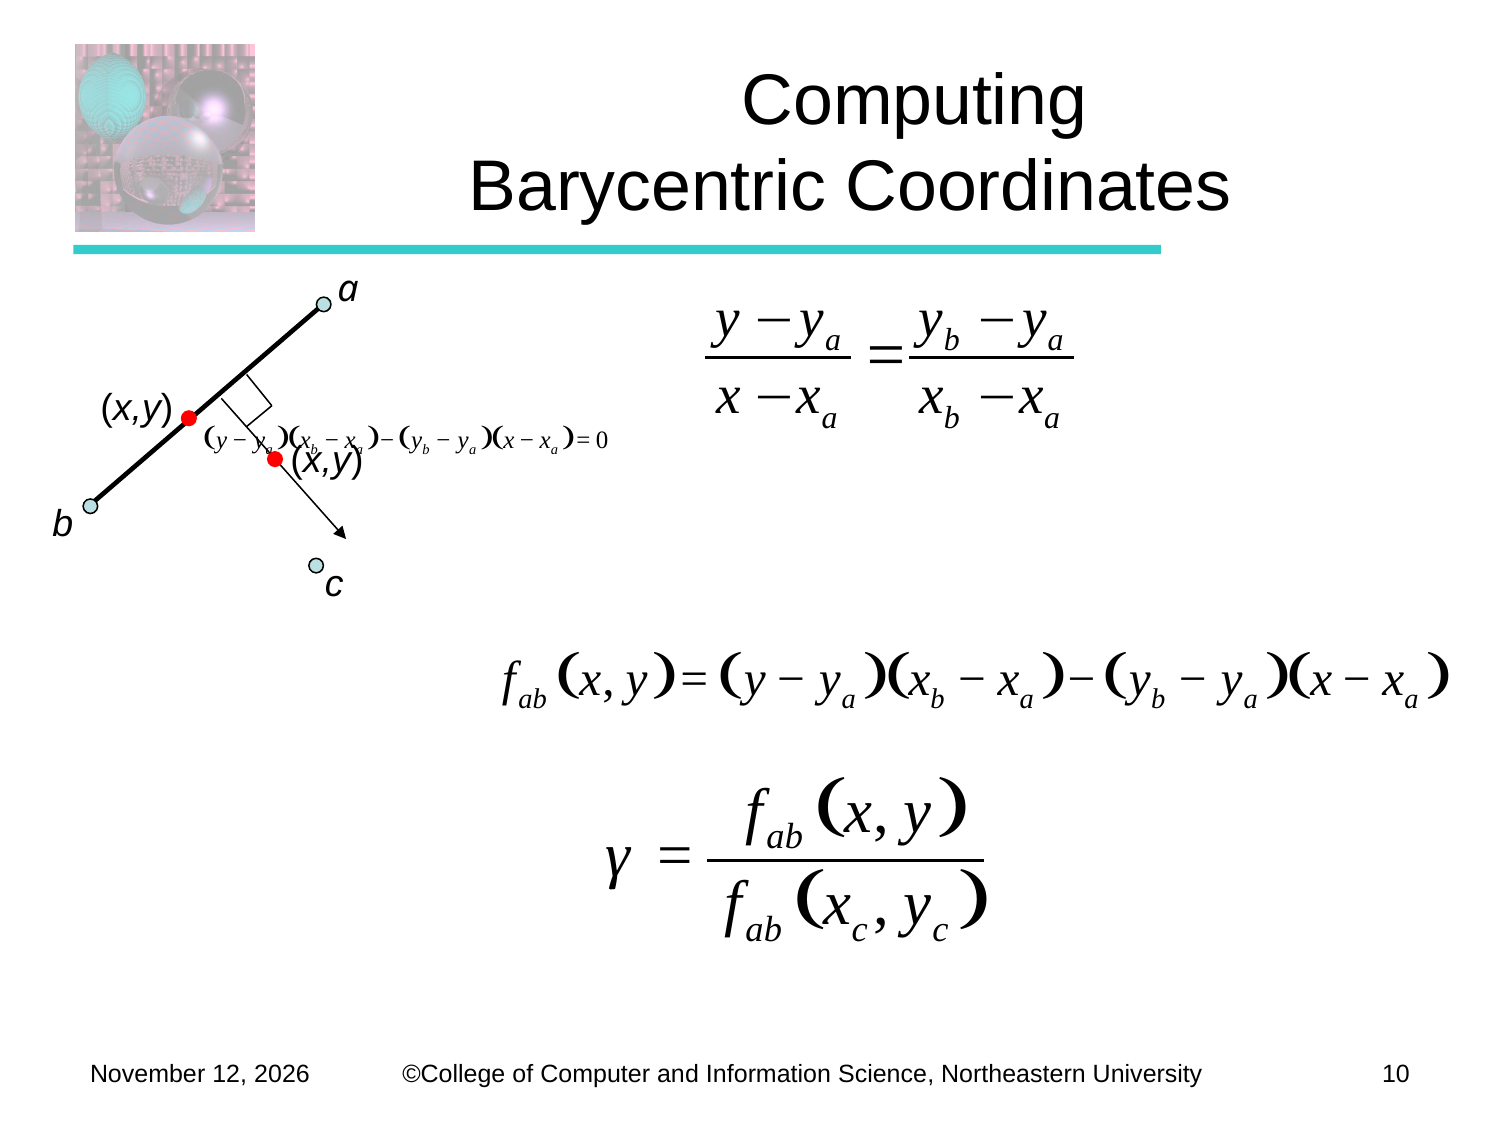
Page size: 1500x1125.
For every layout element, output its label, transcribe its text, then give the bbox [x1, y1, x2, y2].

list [598, 765, 994, 961]
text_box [221, 374, 347, 540]
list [351, 420, 613, 463]
text_box b [37, 491, 103, 551]
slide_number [74, 1049, 338, 1101]
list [199, 420, 215, 463]
picture [75, 44, 255, 232]
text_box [267, 427, 390, 489]
text_box [308, 558, 324, 573]
text_box [83, 498, 98, 514]
slide_number 10 [1299, 1049, 1426, 1103]
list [696, 283, 1085, 441]
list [484, 642, 1452, 725]
text_box a [322, 256, 385, 316]
title Computing Barycentric Coordinates [274, 44, 1426, 233]
text_box [316, 297, 332, 312]
text_box c [310, 551, 376, 612]
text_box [85, 375, 199, 437]
